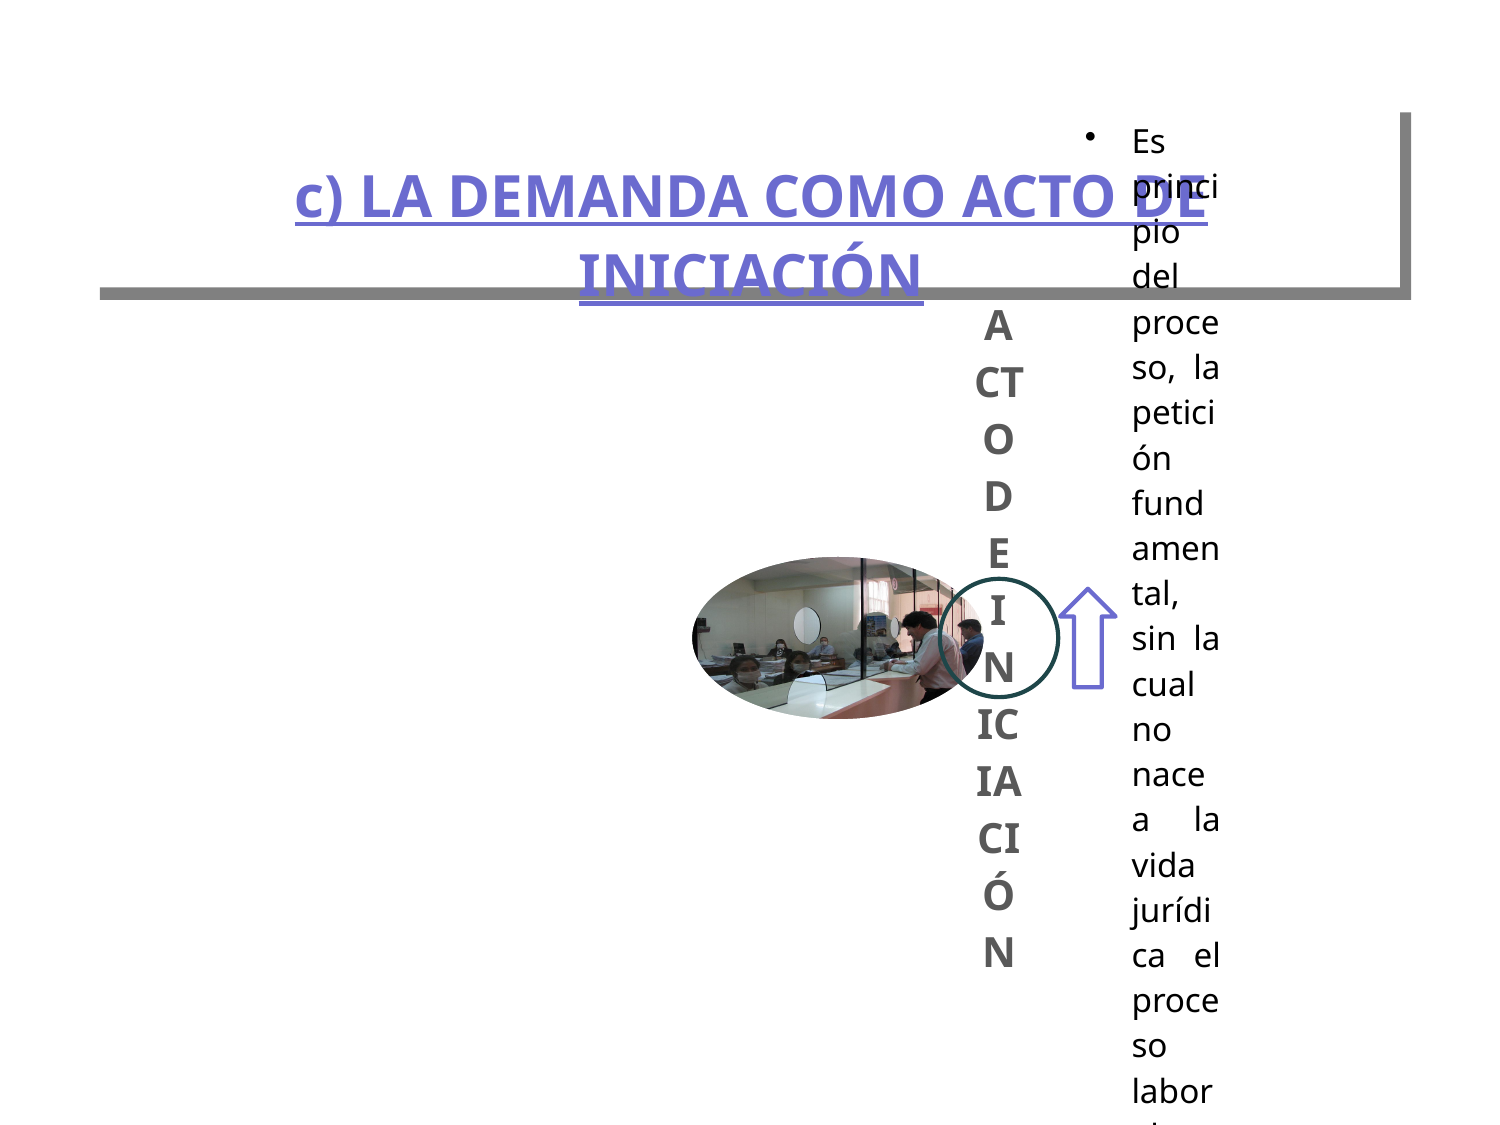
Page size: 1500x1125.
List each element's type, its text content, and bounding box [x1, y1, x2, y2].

title c) LA DEMANDA COMO ACTO DE INICIACIÓN [163, 140, 1339, 329]
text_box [245, 304, 1430, 972]
